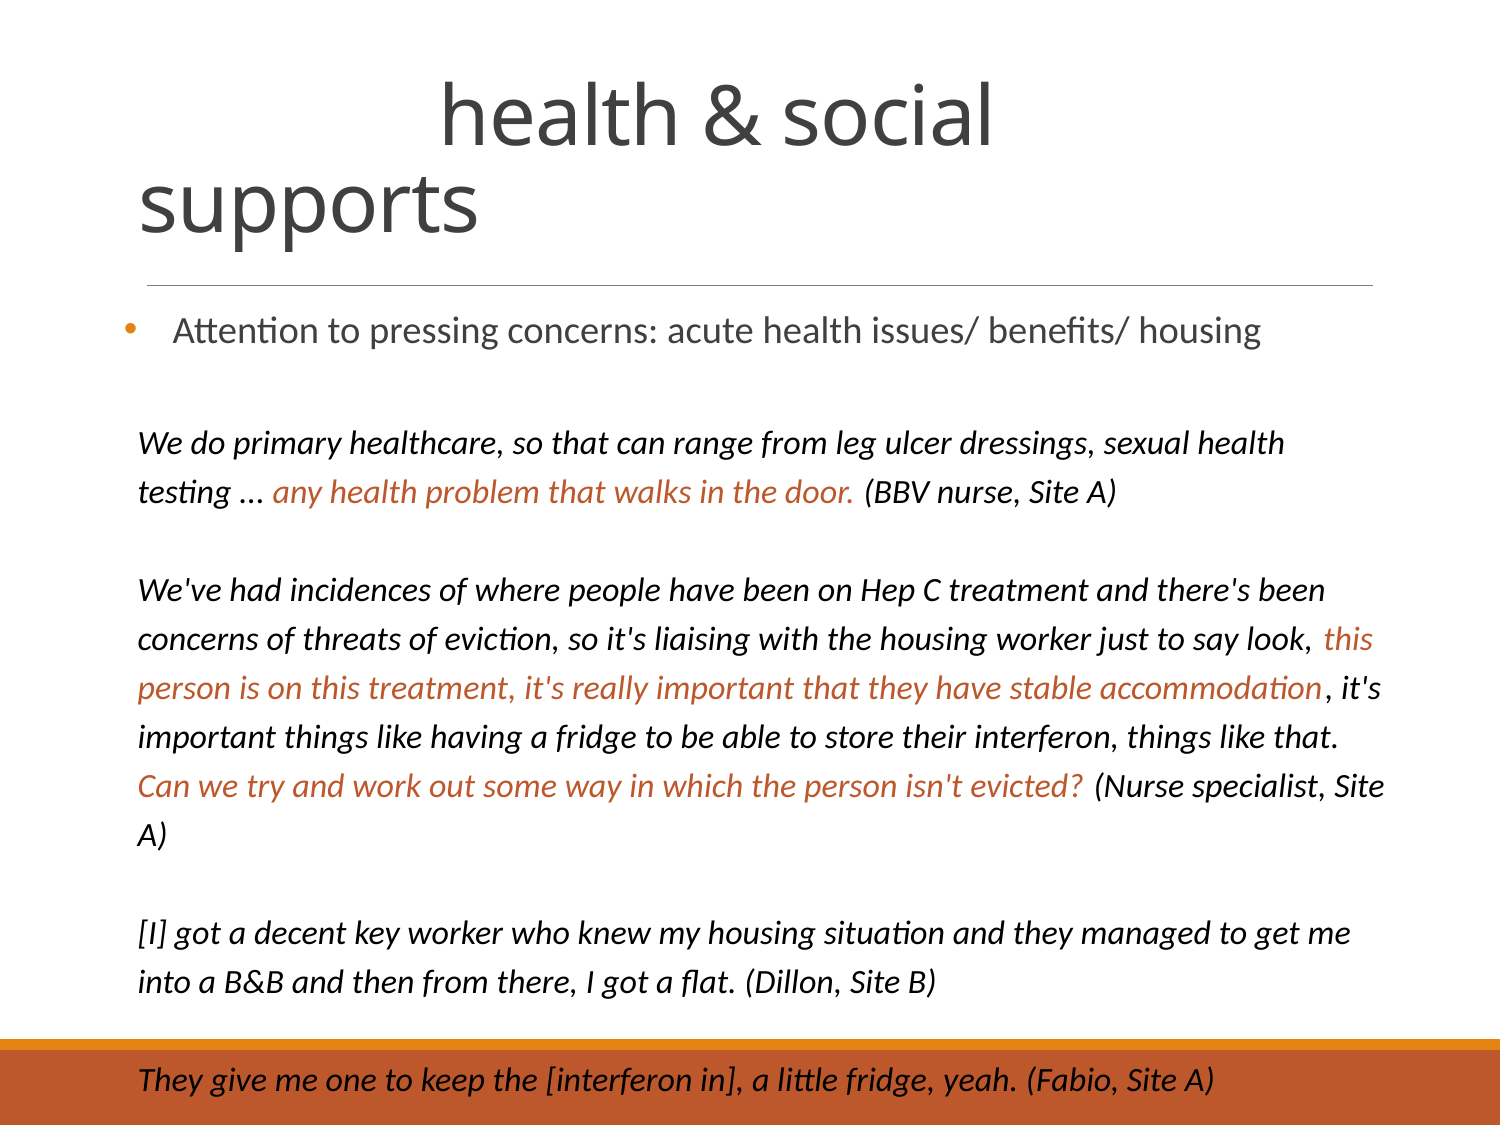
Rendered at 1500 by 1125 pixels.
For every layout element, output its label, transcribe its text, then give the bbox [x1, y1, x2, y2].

title health & social supports [123, 19, 1362, 258]
list Attention to pressing concerns: acute health issues/ benefits/ housing We do primary healthcare, so that can range from leg ulcer dressings, sexual health testing ... any health problem that walks in the door. (BBV nurse, Site A) We've had incidences of where people have been on Hep C treatment and there's been concerns of threats of eviction, so it's liaising with the housing worker just to say look, this person is on this treatment, it's really important that they have stable accommodation, it's important things like having a fridge to be able to store their interferon, things like that. Can we try and work out some way in which the person isn't evicted? (Nurse specialist, Site A) [I] got a decent key worker who knew my housing situation and they managed to get me into a B&B and then from there, I got a flat. (Dillon, Site B) They give me one to keep the [interferon in], a little fridge, yeah. (Fabio, Site A) [123, 302, 1400, 1106]
